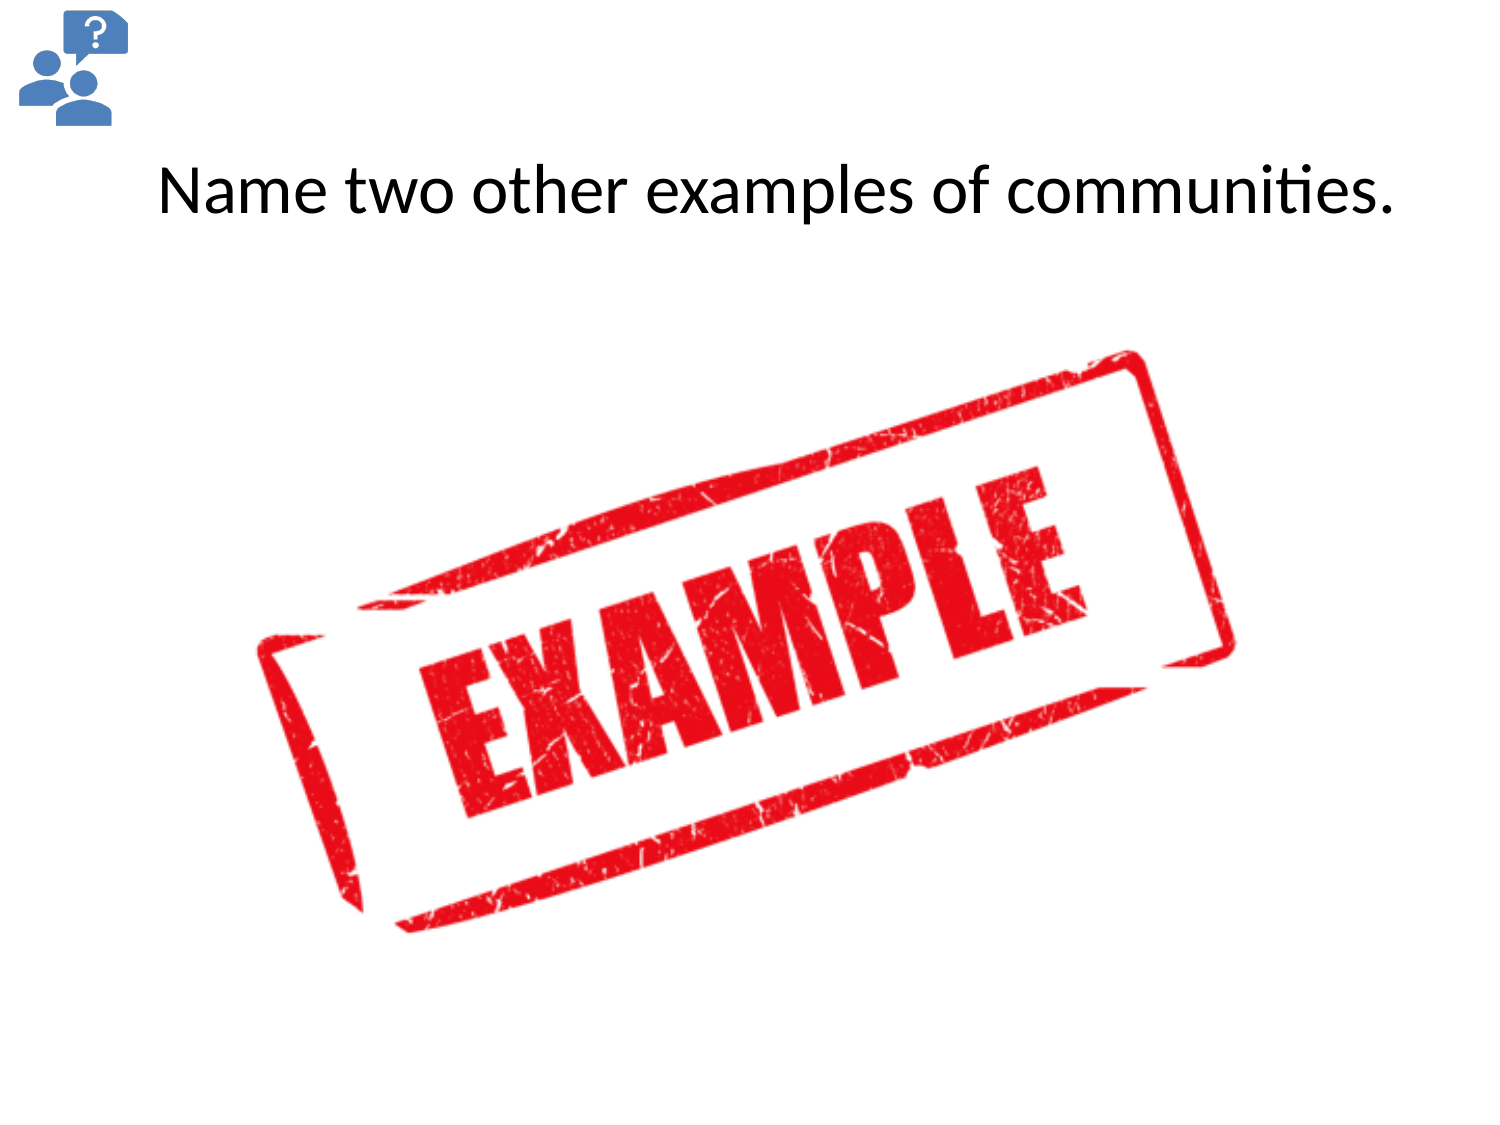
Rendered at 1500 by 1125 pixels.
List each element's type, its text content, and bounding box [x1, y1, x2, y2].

text_box Name two other examples of communities. [142, 135, 1417, 236]
picture [227, 295, 1273, 983]
text_box [0, 0, 147, 137]
